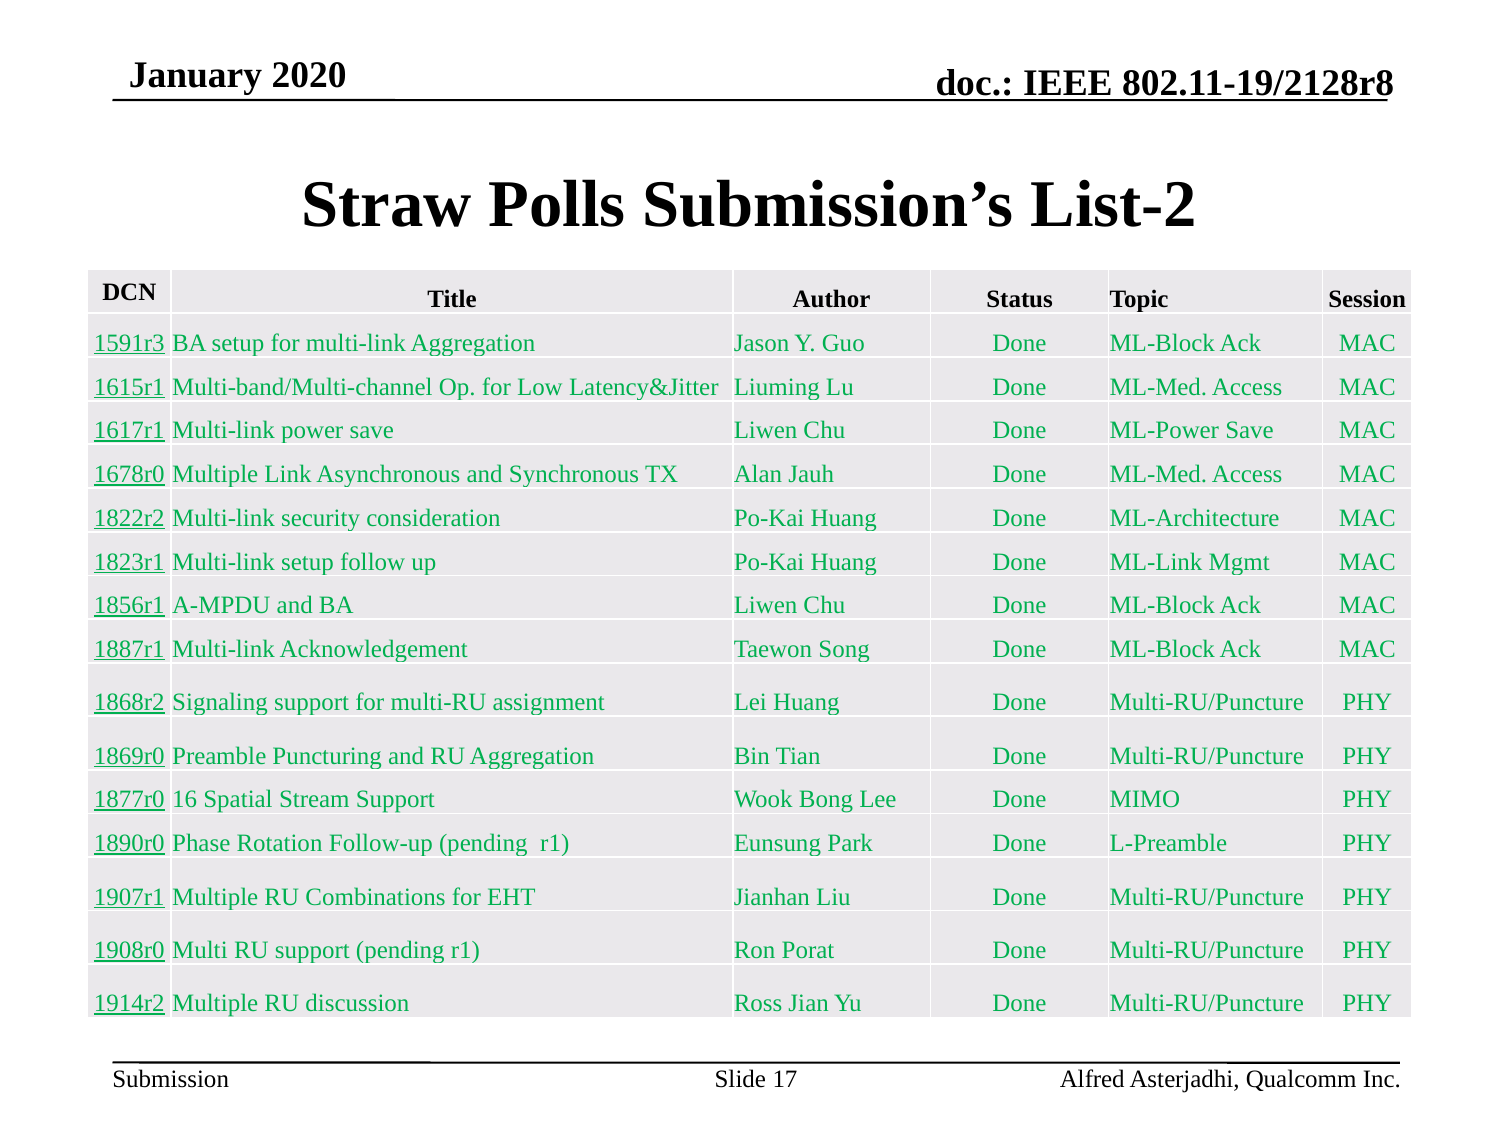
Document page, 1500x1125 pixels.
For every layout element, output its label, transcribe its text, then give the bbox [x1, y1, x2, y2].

table_cell ML-Block Ack [1109, 576, 1322, 618]
table_cell PHY [1323, 664, 1411, 715]
table_cell PHY [1323, 965, 1411, 1017]
table_cell Multi-RU/Puncture [1109, 664, 1322, 715]
table_cell Phase Rotation Follow-up (pending r1) [172, 814, 732, 856]
table_cell 1823r1 [88, 533, 170, 575]
table_cell 1869r0 [88, 717, 170, 769]
table_cell BA setup for multi-link Aggregation [172, 314, 732, 356]
table_cell ML-Med. Access [1109, 358, 1322, 400]
slide_number Slide 17 [712, 1061, 800, 1123]
table_cell ML-Med. Access [1109, 445, 1322, 487]
table_cell 1591r3 [88, 314, 170, 356]
table_cell 1822r2 [88, 489, 170, 531]
table_cell 1914r2 [88, 965, 170, 1017]
table_cell Ross Jian Yu [734, 965, 930, 1017]
table_cell Alan Jauh [734, 445, 930, 487]
table_cell Done [931, 314, 1108, 356]
table_cell Multi-link power save [172, 402, 732, 443]
table_cell Ron Porat [734, 911, 930, 963]
title Straw Polls Submission’s List-2 [112, 112, 1388, 269]
table_cell MIMO [1109, 771, 1322, 813]
table_cell PHY [1323, 911, 1411, 963]
table_cell Po-Kai Huang [734, 533, 930, 575]
table_cell Multiple RU discussion [172, 965, 732, 1017]
table_cell Po-Kai Huang [734, 489, 930, 531]
table_cell Bin Tian [734, 717, 930, 769]
table_cell Done [931, 445, 1108, 487]
table_cell ML-Block Ack [1109, 314, 1322, 356]
table_cell Done [931, 489, 1108, 531]
table_cell Liwen Chu [734, 402, 930, 443]
table_cell 1908r0 [88, 911, 170, 963]
table_cell Multi RU support (pending r1) [172, 911, 732, 963]
table_cell Multi-RU/Puncture [1109, 717, 1322, 769]
table_cell Done [931, 965, 1108, 1017]
footer Alfred Asterjadhi, Qualcomm Inc. [878, 1061, 1402, 1093]
table_cell 1887r1 [88, 620, 170, 662]
table_cell ML-Block Ack [1109, 620, 1322, 662]
table_cell MAC [1323, 489, 1411, 531]
table_cell MAC [1323, 533, 1411, 575]
table_cell MAC [1323, 314, 1411, 356]
table_cell Done [931, 576, 1108, 618]
table_header Session [1323, 270, 1411, 312]
table_header Status [931, 270, 1108, 312]
table_header Title [172, 270, 732, 312]
table_cell Done [931, 717, 1108, 769]
table_cell A-MPDU and BA [172, 576, 732, 618]
table_cell ML-Architecture [1109, 489, 1322, 531]
table_cell Done [931, 664, 1108, 715]
table_cell MAC [1323, 402, 1411, 443]
table_cell ML-Link Mgmt [1109, 533, 1322, 575]
text_box January 2020 [114, 42, 493, 88]
table_header Topic [1109, 270, 1322, 312]
table_cell 1877r0 [88, 771, 170, 813]
table_cell PHY [1323, 717, 1411, 769]
table_cell 16 Spatial Stream Support [172, 771, 732, 813]
table_cell Liuming Lu [734, 358, 930, 400]
table_cell Multiple Link Asynchronous and Synchronous TX [172, 445, 732, 487]
table_cell Multiple RU Combinations for EHT [172, 858, 732, 910]
table_cell Done [931, 814, 1108, 856]
table_cell Eunsung Park [734, 814, 930, 856]
table_cell 1907r1 [88, 858, 170, 910]
table_cell 1615r1 [88, 358, 170, 400]
table_cell Done [931, 533, 1108, 575]
table_cell Done [931, 858, 1108, 910]
table_cell Done [931, 402, 1108, 443]
table_cell 1856r1 [88, 576, 170, 618]
table_cell Multi-RU/Puncture [1109, 965, 1322, 1017]
table_cell Taewon Song [734, 620, 930, 662]
table_cell Multi-band/Multi-channel Op. for Low Latency&Jitter [172, 358, 732, 400]
table_cell Done [931, 620, 1108, 662]
table_cell 1868r2 [88, 664, 170, 715]
table_cell Wook Bong Lee [734, 771, 930, 813]
table_cell Multi-RU/Puncture [1109, 858, 1322, 910]
table_cell L-Preamble [1109, 814, 1322, 856]
table_cell PHY [1323, 771, 1411, 813]
table_cell MAC [1323, 445, 1411, 487]
table_cell Multi-link setup follow up [172, 533, 732, 575]
table_cell Multi-link security consideration [172, 489, 732, 531]
table_cell 1617r1 [88, 402, 170, 443]
table_cell Done [931, 911, 1108, 963]
table_cell Preamble Puncturing and RU Aggregation [172, 717, 732, 769]
table_header Author [734, 270, 930, 312]
table_cell Done [931, 358, 1108, 400]
table_cell Liwen Chu [734, 576, 930, 618]
table_cell Multi-RU/Puncture [1109, 911, 1322, 963]
table_cell MAC [1323, 620, 1411, 662]
table_cell MAC [1323, 358, 1411, 400]
table_cell Lei Huang [734, 664, 930, 715]
table_cell Jason Y. Guo [734, 314, 930, 356]
table_cell PHY [1323, 858, 1411, 910]
table_cell Multi-link Acknowledgement [172, 620, 732, 662]
table_cell Jianhan Liu [734, 858, 930, 910]
table_cell ML-Power Save [1109, 402, 1322, 443]
table_cell 1678r0 [88, 445, 170, 487]
table_cell PHY [1323, 814, 1411, 856]
table_cell 1890r0 [88, 814, 170, 856]
table_header DCN [88, 270, 170, 312]
table_cell Done [931, 771, 1108, 813]
table_cell MAC [1323, 576, 1411, 618]
table_cell Signaling support for multi-RU assignment [172, 664, 732, 715]
